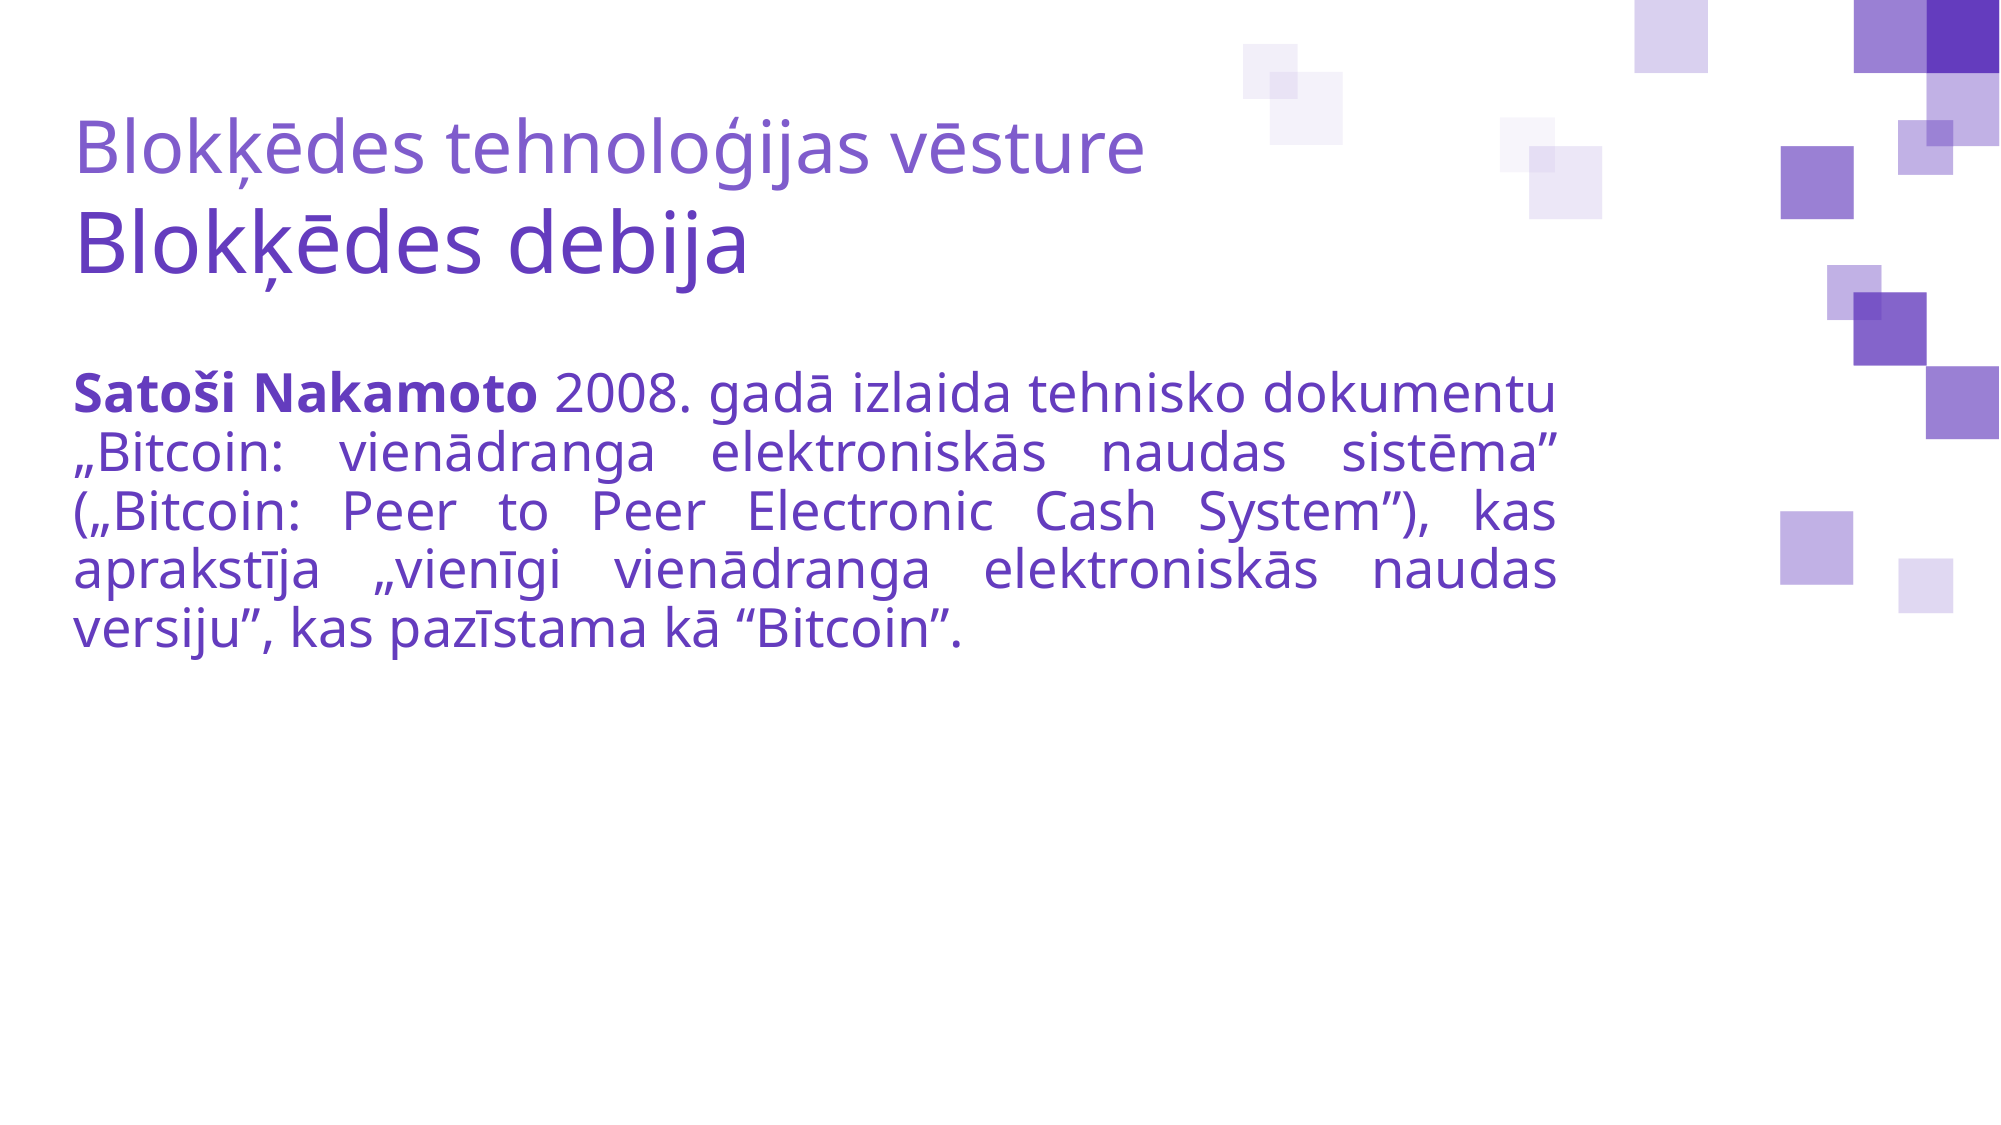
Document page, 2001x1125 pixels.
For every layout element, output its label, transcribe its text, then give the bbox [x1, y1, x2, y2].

picture [1219, 0, 2000, 623]
list Blokķēdes tehnoloģijas vēsture [58, 103, 1417, 192]
list Satoši Nakamoto 2008. gadā izlaida tehnisko dokumentu „Bitcoin: vienādranga elektroniskās naudas sistēma” („Bitcoin: Peer to Peer Electronic Cash System”), kas aprakstīja „vienīgi vienādranga elektroniskās naudas versiju”, kas pazīstama kā “Bitcoin”. [58, 358, 1575, 975]
text_box Blokķēdes debija [58, 192, 1575, 302]
